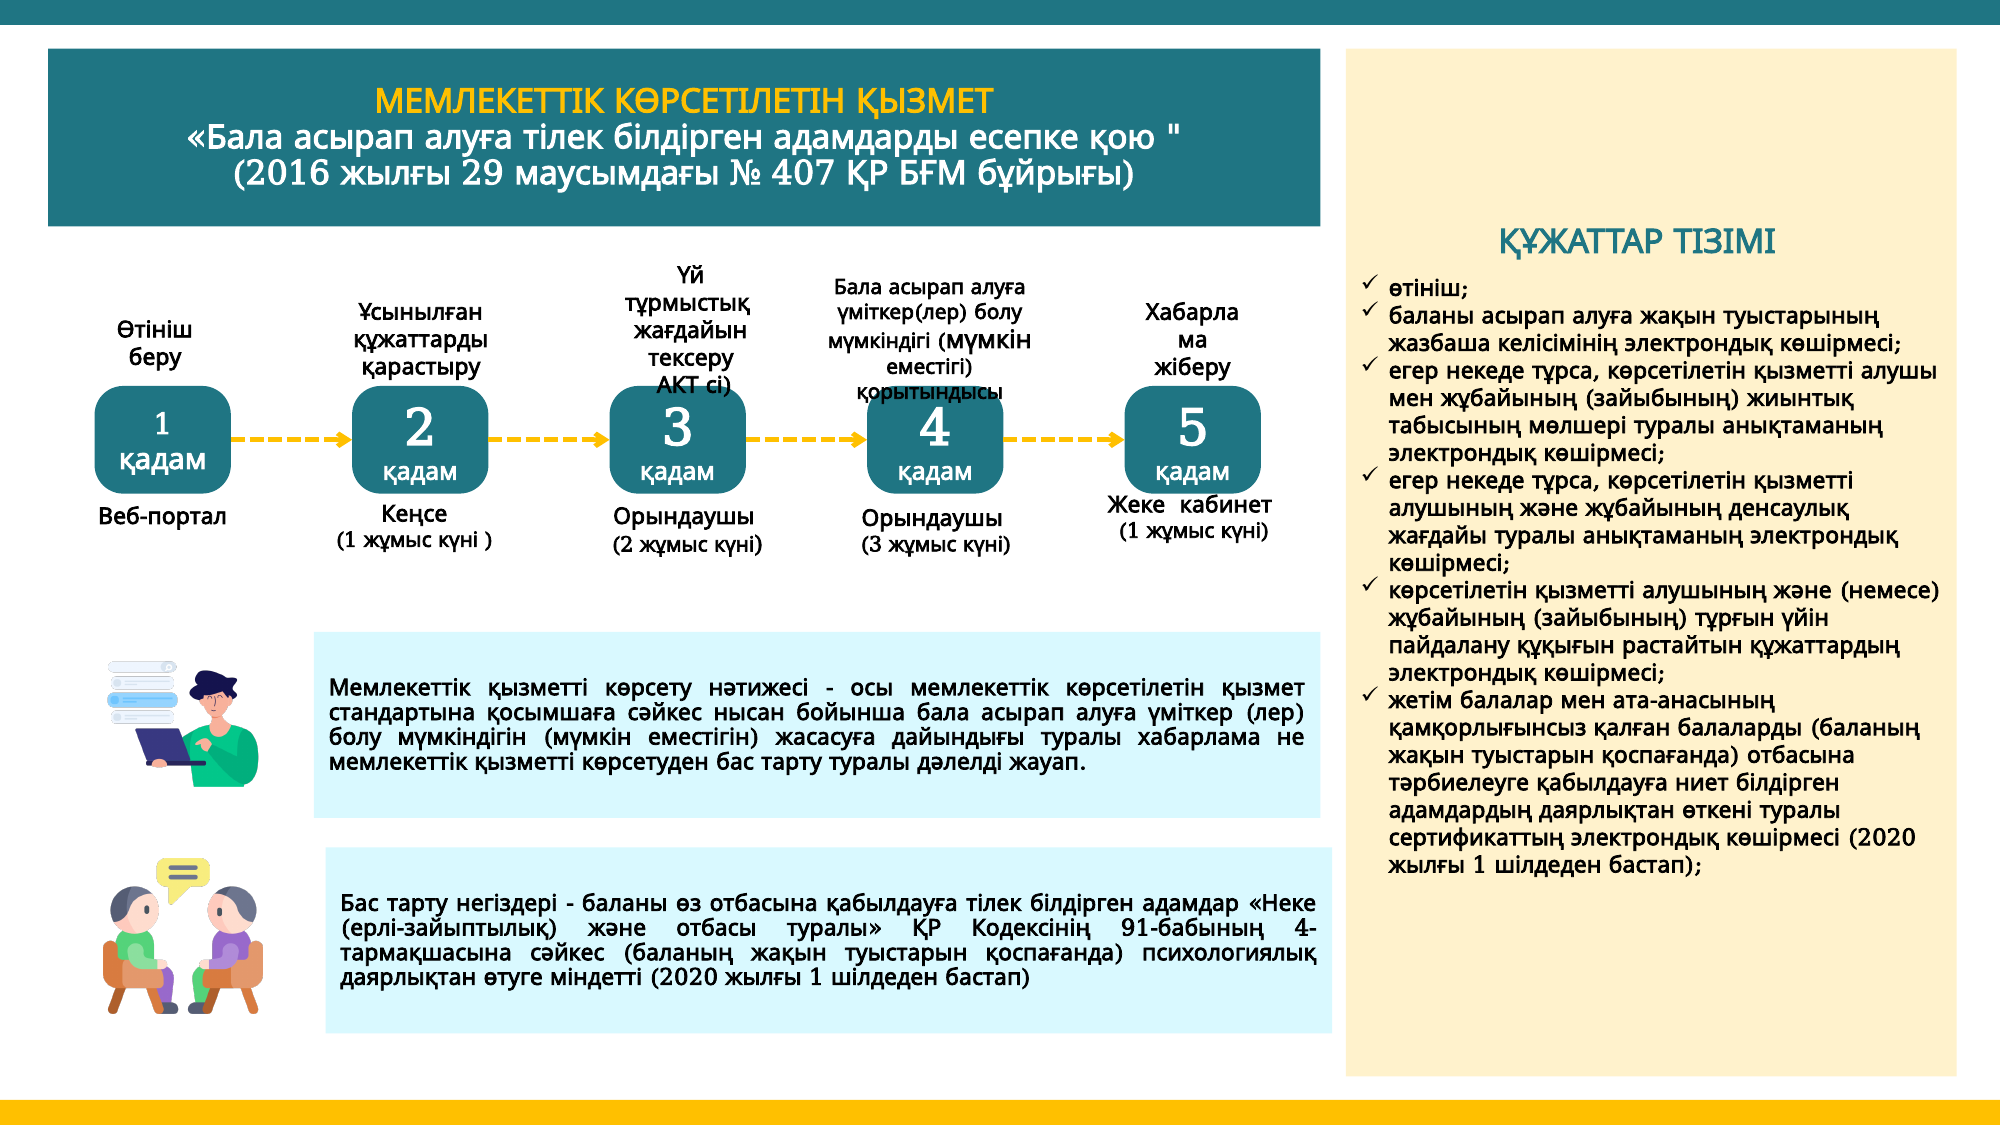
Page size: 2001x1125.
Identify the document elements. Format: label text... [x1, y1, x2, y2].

text_box Мемлекеттік қызметті көрсету нәтижесі - осы мемлекеттік көрсетілетін қызмет стандартына қосымшаға сәйкес нысан бойынша бала асырап алуға үміткер (лер) болу мүмкіндігін (мүмкін еместігін) жасасуға дайындығы туралы хабарлама не мемлекеттік қызметті көрсетуден бас тарту туралы дәлелді жауап. [313, 631, 1321, 819]
text_box Орындаушы (3 жұмыс күні) [810, 495, 1062, 563]
text_box Бас тарту негіздері - баланы өз отбасына қабылдауға тілек білдірген адамдар «Неке (ерлі-зайыптылық) және отбасы туралы» ҚР Кодексінің 91-бабының 4-тармақшасына сәйкес (баланың жақын туыстарын қоспағанда) психологиялық даярлықтан өтуге міндетті (2020 жылғы 1 шілдеден бастап) [325, 846, 1333, 1034]
text_box Өтініш беру [79, 306, 231, 377]
text_box [0, 1099, 2000, 1125]
text_box Ұсынылған құжаттарды қарастыру [313, 289, 528, 387]
text_box Жеке кабинет (1 жұмыс күні) [1042, 482, 1346, 550]
text_box 2 қадам [351, 387, 490, 491]
text_box [0, 0, 2000, 26]
picture [103, 646, 263, 802]
text_box Бала асырап алуға үміткер(лер) болу мүмкіндігі (мүмкін еместігі) қорытындысы [798, 265, 1062, 411]
picture [103, 858, 263, 1014]
text_box 4 қадам [866, 411, 1005, 495]
text_box ҚҰЖАТТАР ТІЗІМІ [1483, 211, 1791, 265]
text_box МЕМЛЕКЕТТІК КӨРСЕТІЛЕТІН ҚЫЗМЕТ «Бала асырап алуға тілек білдірген адамдарды есепке қою " (2016 жылғы 29 маусымдағы № 407 ҚР БҒМ бұйрығы) [47, 48, 1321, 227]
text_box 5 қадам [1123, 387, 1262, 482]
text_box Хабарлама жіберу [1124, 289, 1261, 387]
text_box Үй тұрмыстық жағдайын тексеру АКТ сі) [609, 252, 773, 405]
text_box Веб-портал [11, 493, 263, 536]
text_box өтініш; баланы асырап алуға жақын туыстарының жазбаша келісімінің электрондық көшірмесі; егер некеде тұрса, көрсетілетін қызметті алушы мен жұбайының (зайыбының) жиынтық табысының мөлшері туралы анықтаманың электрондық көшірмесі; егер некеде тұрса, көрсетілетін қызметті алушының және жұбайының денсаулық жағдайы туралы анықтаманың электрондық көшірмесі; көрсетілетін қызметті алушының және (немесе) жұбайының (зайыбының) тұрғын үйін пайдалану құқығын растайтын құжаттардың электрондық көшірмесі; жетім балалар мен ата-анасының қамқорлығынсыз қалған балаларды (баланың жақын туыстарын қоспағанда) отбасына тәрбиелеуге қабылдауға ниет білдірген адамдардың даярлықтан өткені туралы сертификаттың электрондық көшірмесі (2020 жылғы 1 шілдеден бастап); [1345, 265, 1957, 885]
text_box 3 қадам [608, 405, 747, 493]
text_box 1 қадам [93, 384, 232, 493]
text_box Кеңсе (1 жұмыс күні ) [263, 491, 566, 559]
text_box Орындаушы (2 жұмыс күні) [546, 493, 829, 564]
text_box [1345, 48, 1958, 1077]
